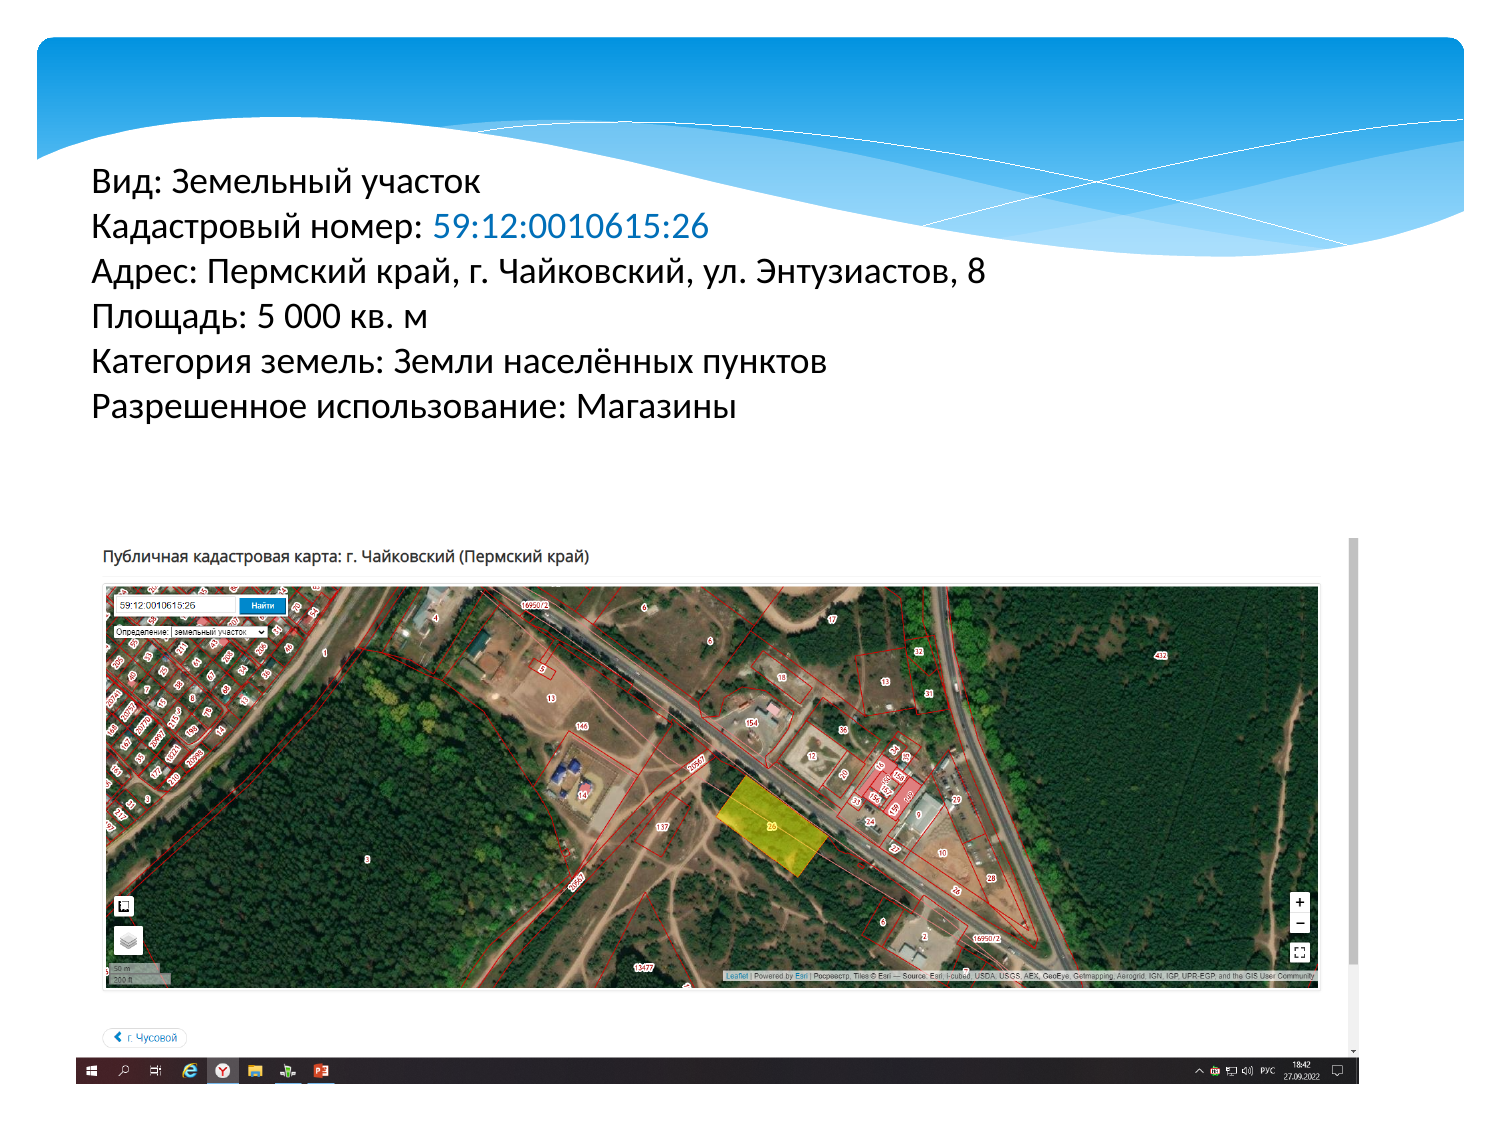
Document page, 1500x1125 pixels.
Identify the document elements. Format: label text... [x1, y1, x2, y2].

text_box Вид: Земельный участок Кадастровый номер: 59:12:0010615:26 Адрес: Пермский край, г. Чайковский, ул. Энтузиастов, 8 Площадь: 5 000 кв. м Категория земель: Земли населённых пунктов Разрешенное использование: Магазины [76, 148, 1125, 434]
picture [76, 538, 1359, 1084]
